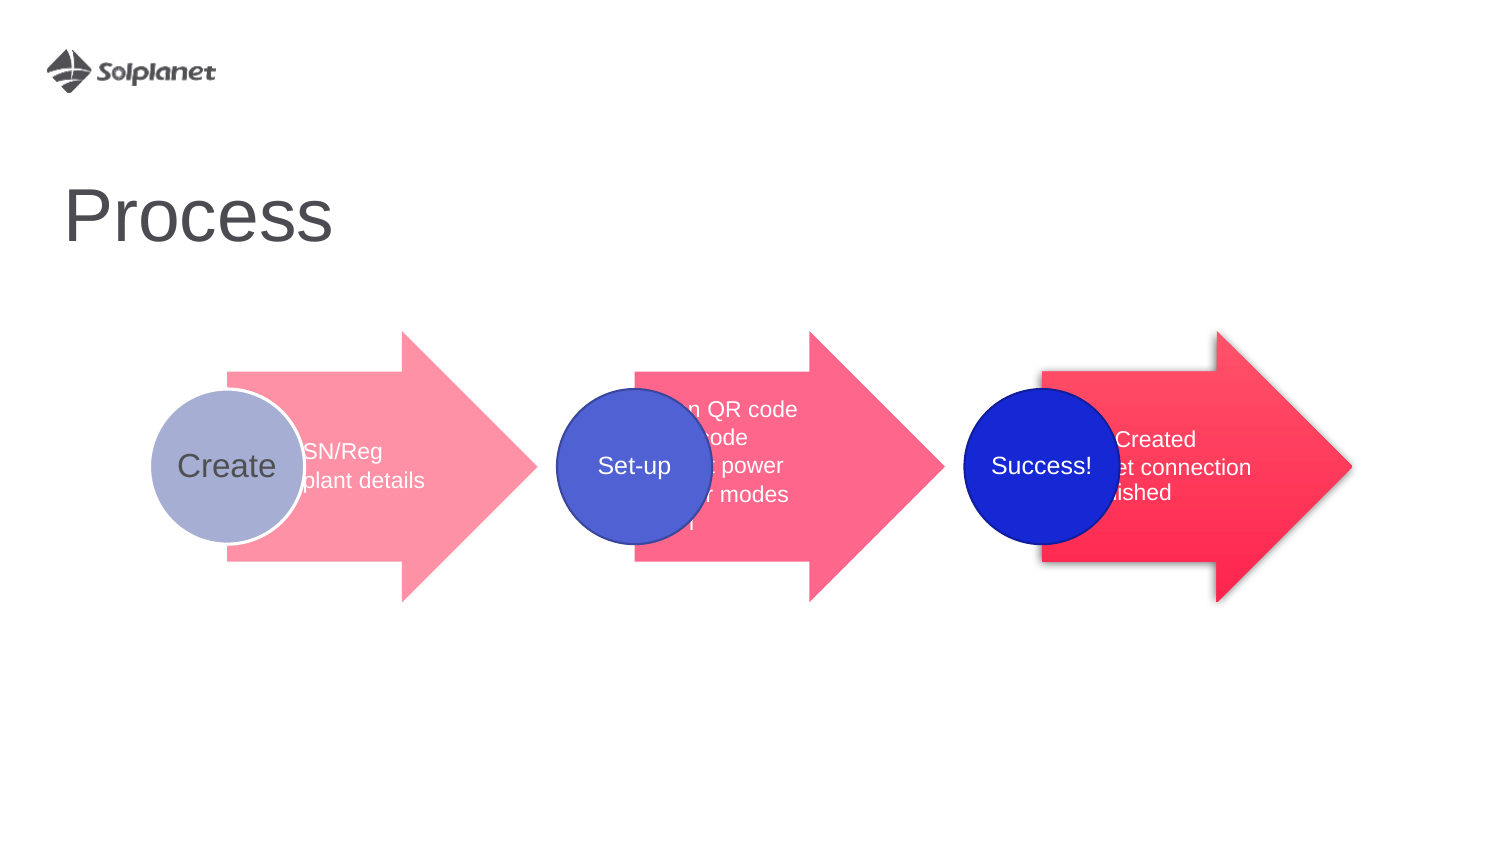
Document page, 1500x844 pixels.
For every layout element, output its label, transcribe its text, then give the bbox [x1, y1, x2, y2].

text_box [148, 107, 1354, 827]
list Process [48, 169, 148, 356]
picture [47, 49, 216, 93]
